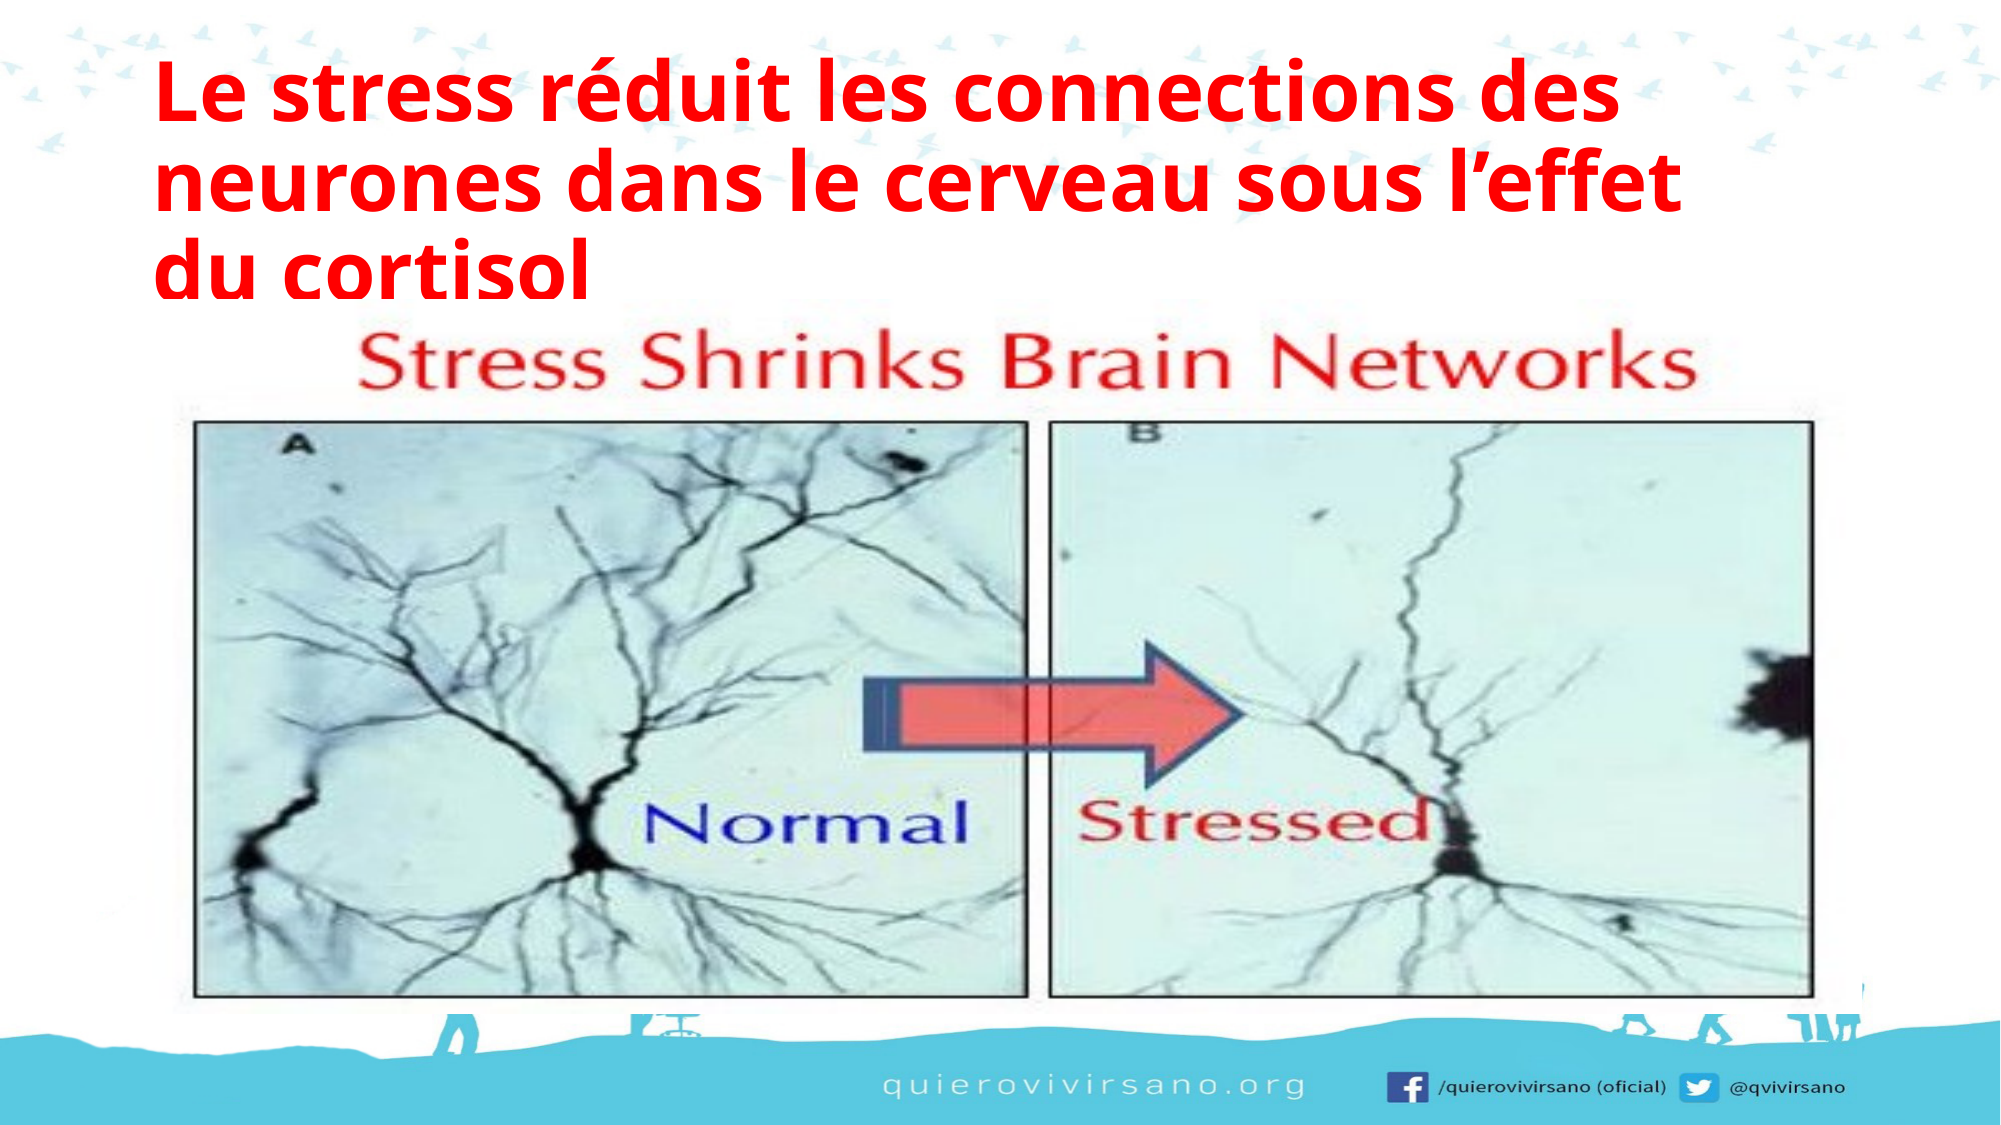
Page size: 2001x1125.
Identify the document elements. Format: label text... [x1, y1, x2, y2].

picture [0, 0, 2001, 1125]
title Le stress réduit les connections des neurones dans le cerveau sous l’effet du cortisol [137, 45, 1778, 299]
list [137, 299, 1863, 1014]
